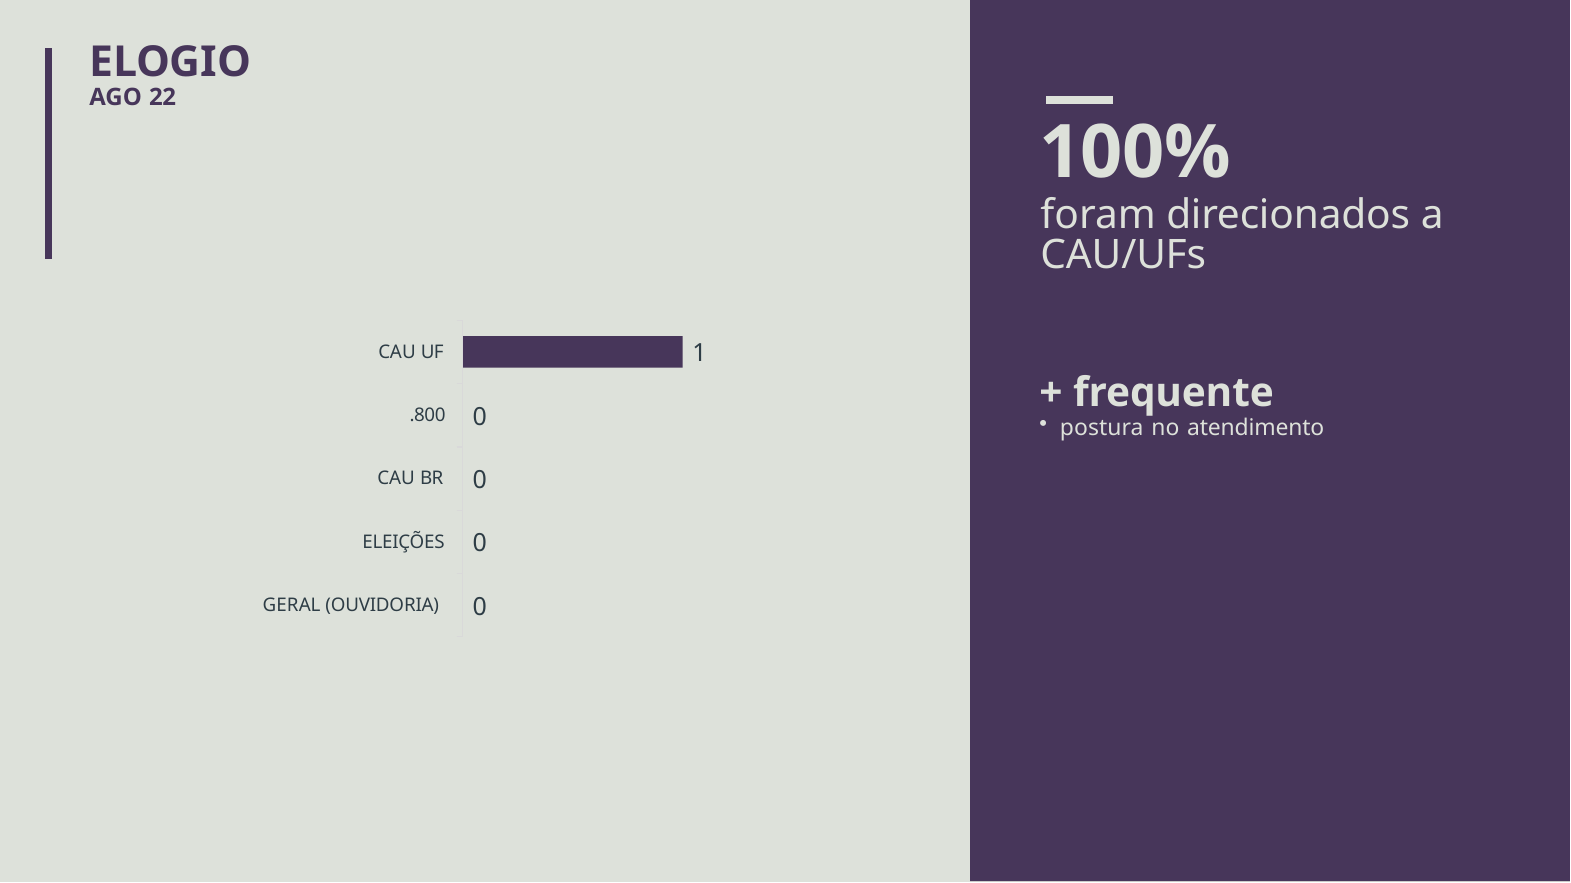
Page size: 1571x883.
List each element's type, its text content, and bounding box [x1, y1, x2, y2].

text_box ELEIÇÕES [360, 527, 449, 552]
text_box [456, 319, 683, 638]
text_box .800 [407, 400, 448, 426]
title ELOGIO AGO 22 [84, 33, 957, 184]
text_box GERAL (OUVIDORIA) [260, 590, 448, 616]
text_box 1 [690, 334, 709, 367]
text_box CAU BR [375, 464, 448, 489]
text_box CAU UF [376, 337, 448, 362]
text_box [969, 0, 1571, 882]
